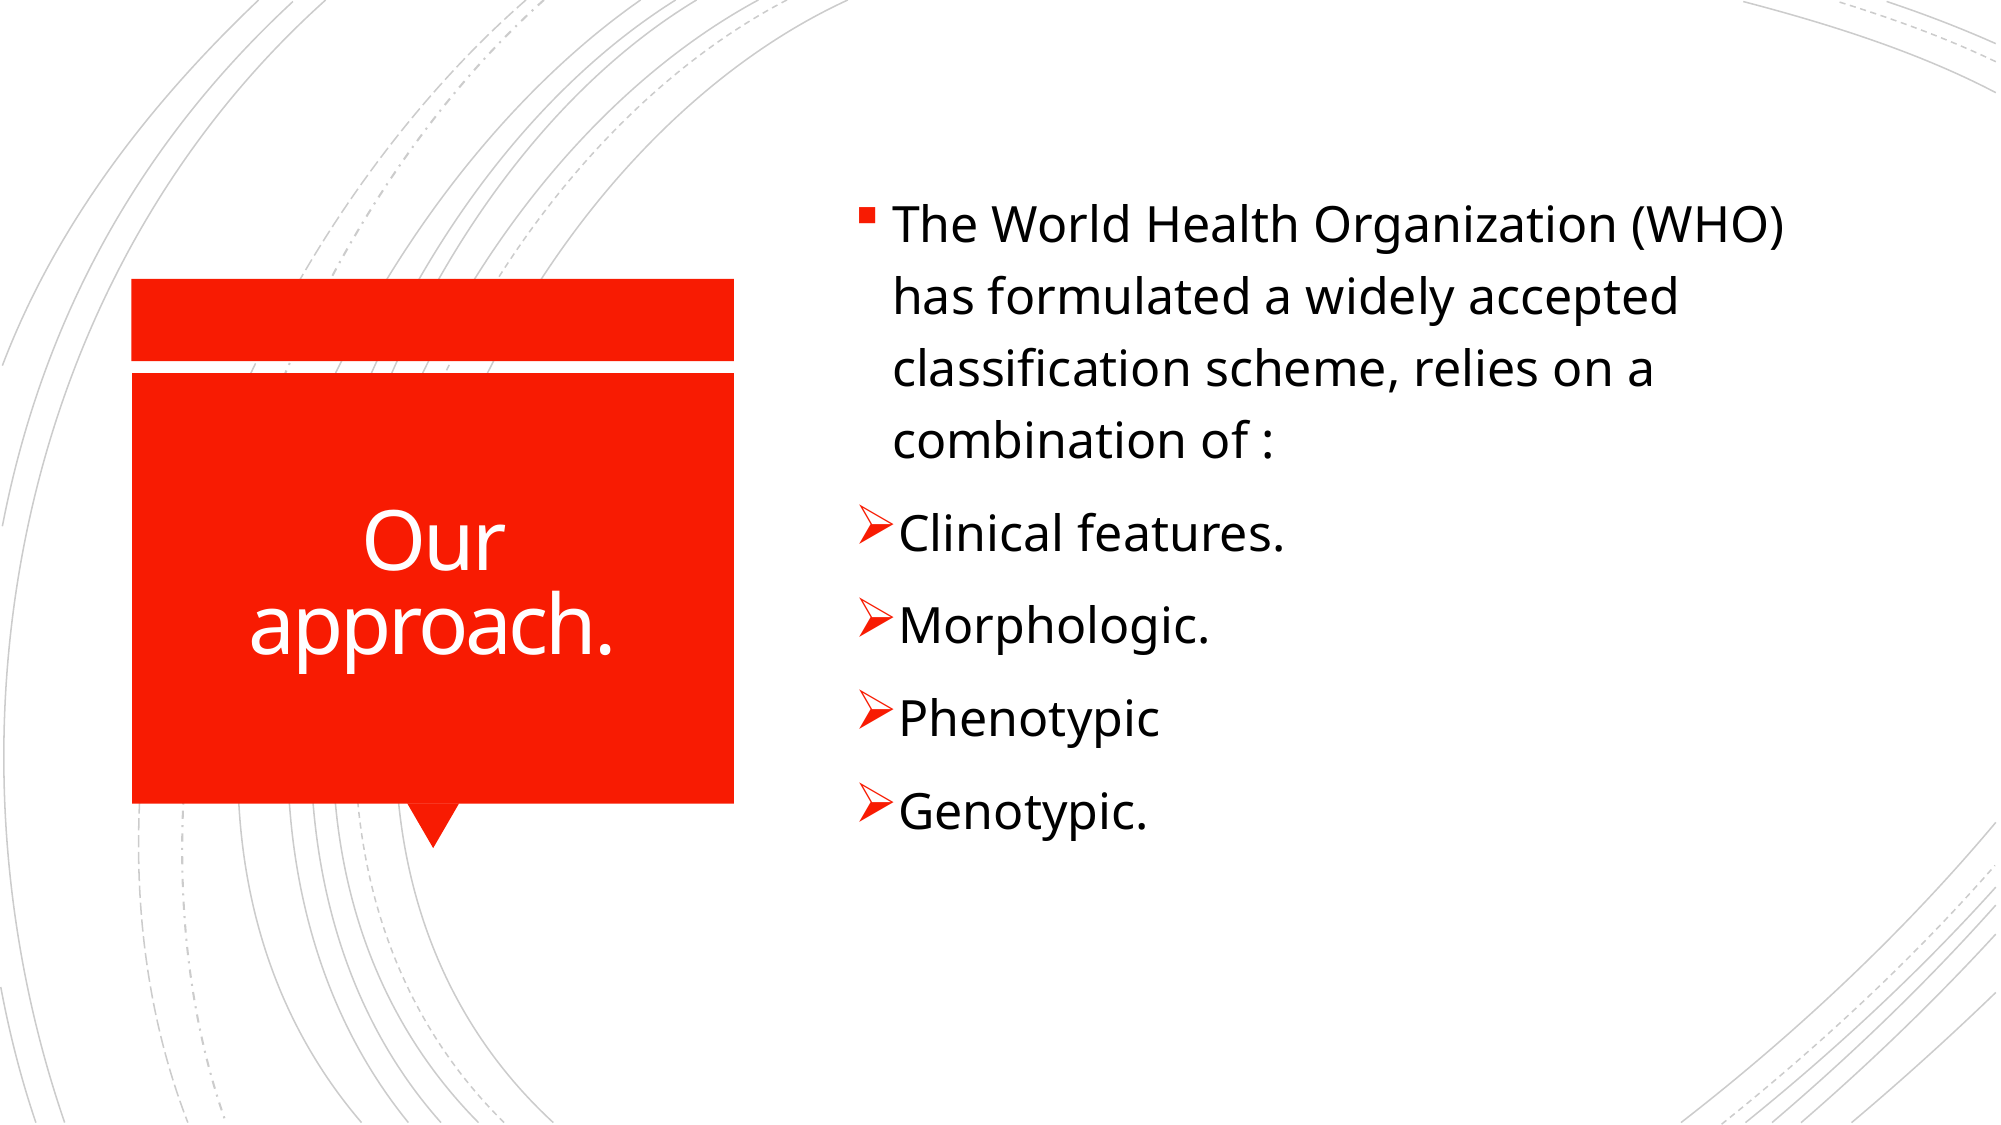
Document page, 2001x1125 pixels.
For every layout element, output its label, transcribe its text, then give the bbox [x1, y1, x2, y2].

list The World Health Organization (WHO) has formulated a widely accepted classification scheme, relies on a combination of : Clinical features. Morphologic. Phenotypic Genotypic. [839, 131, 1871, 993]
title Our approach. [145, 385, 720, 789]
